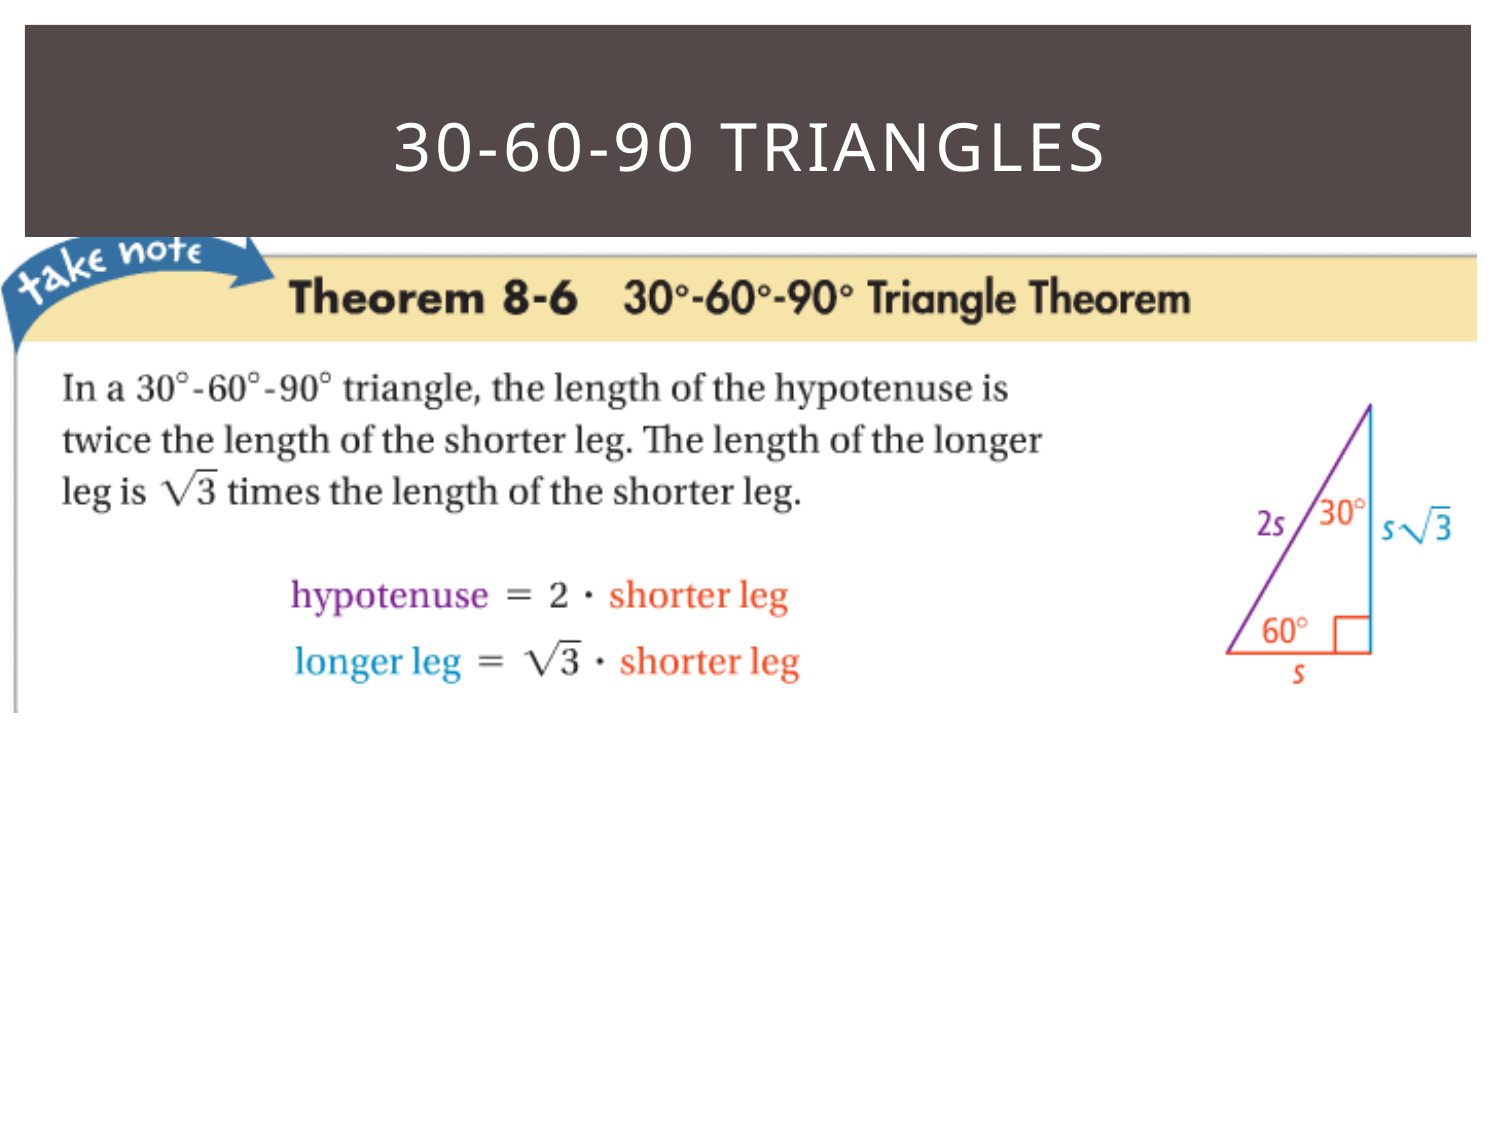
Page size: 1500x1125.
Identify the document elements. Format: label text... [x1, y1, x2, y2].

picture [0, 237, 1477, 713]
title 30-60-90 triangles [62, 58, 1438, 232]
